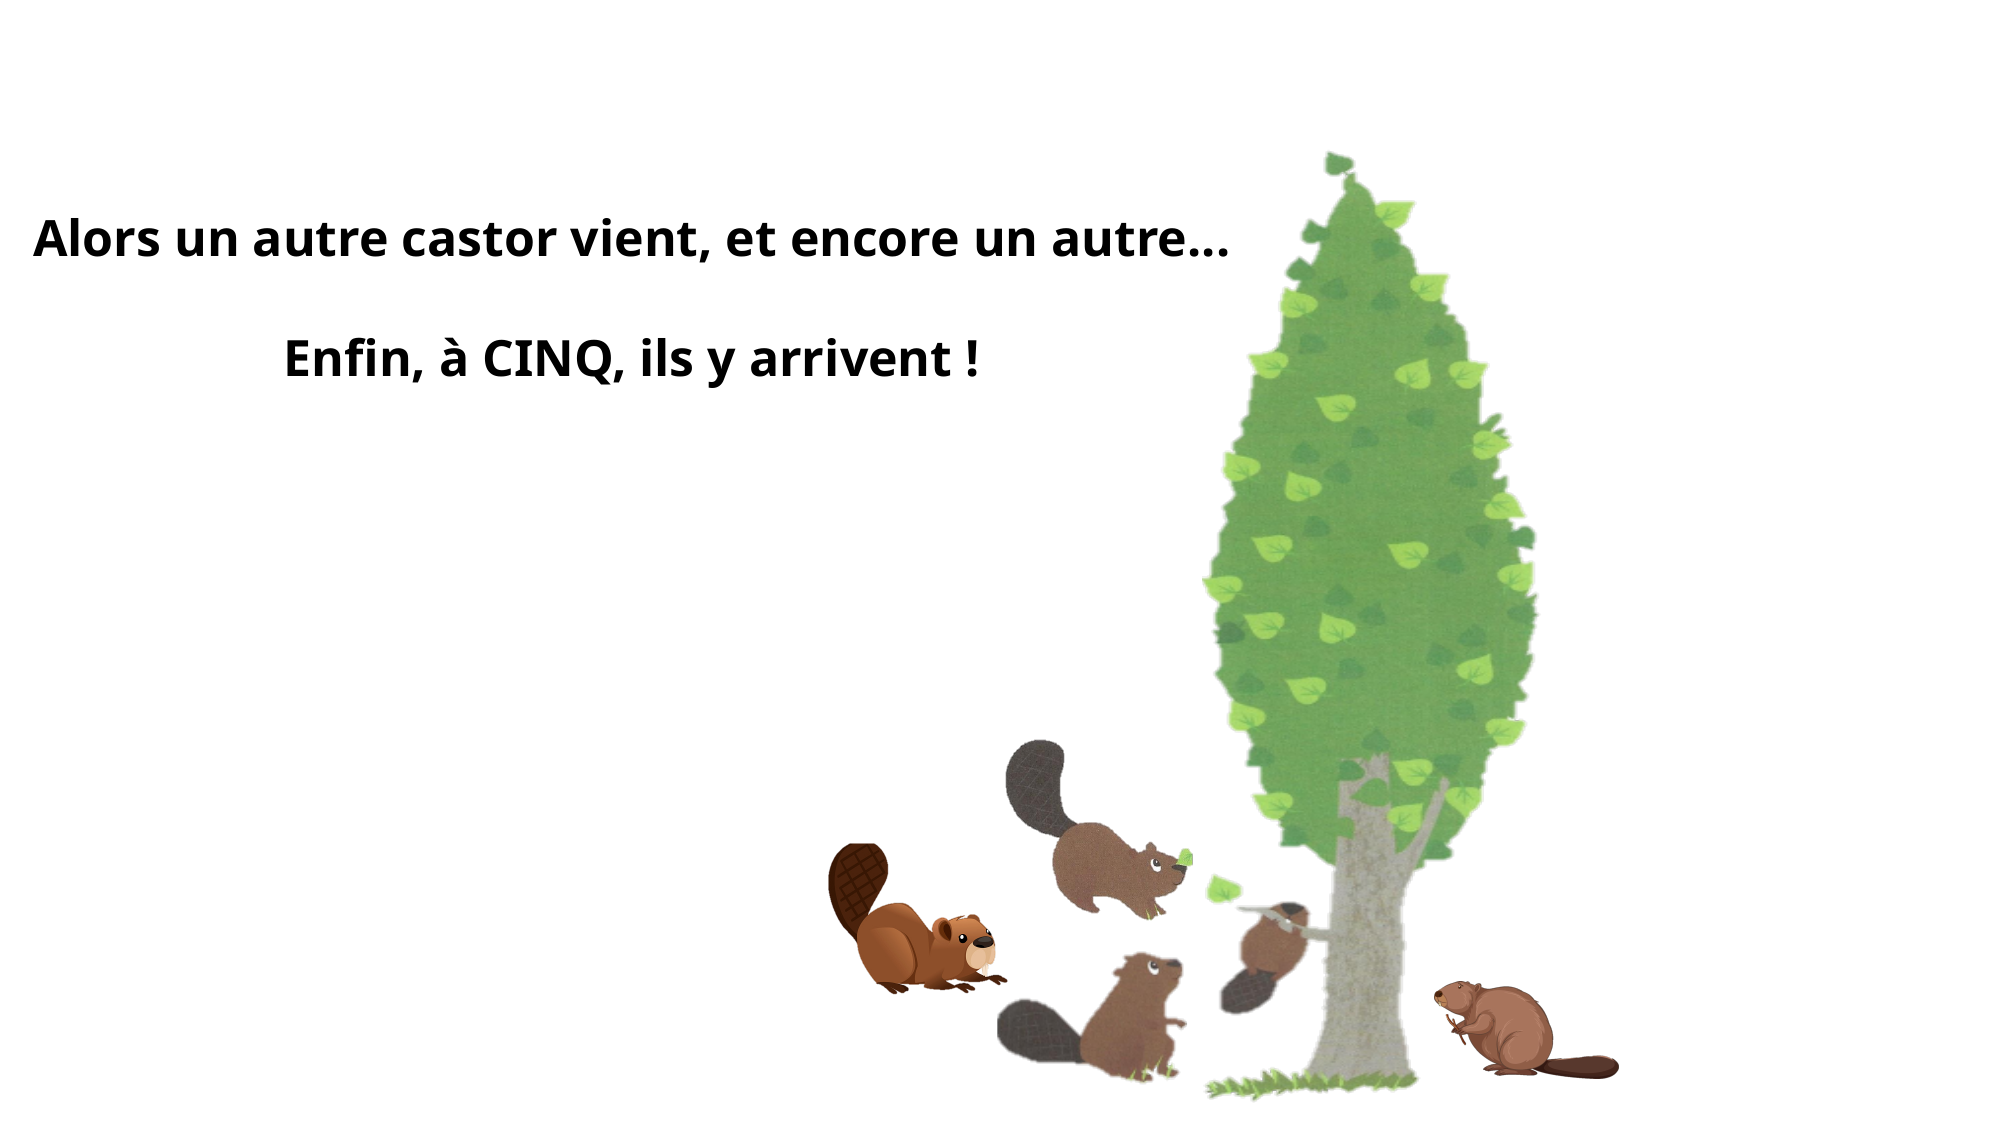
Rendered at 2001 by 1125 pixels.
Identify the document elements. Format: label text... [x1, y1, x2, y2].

text_box Alors un autre castor vient, et encore un autre... Enfin, à CINQ, ils y arrivent ! [9, 198, 1202, 394]
picture [804, 128, 1619, 1125]
